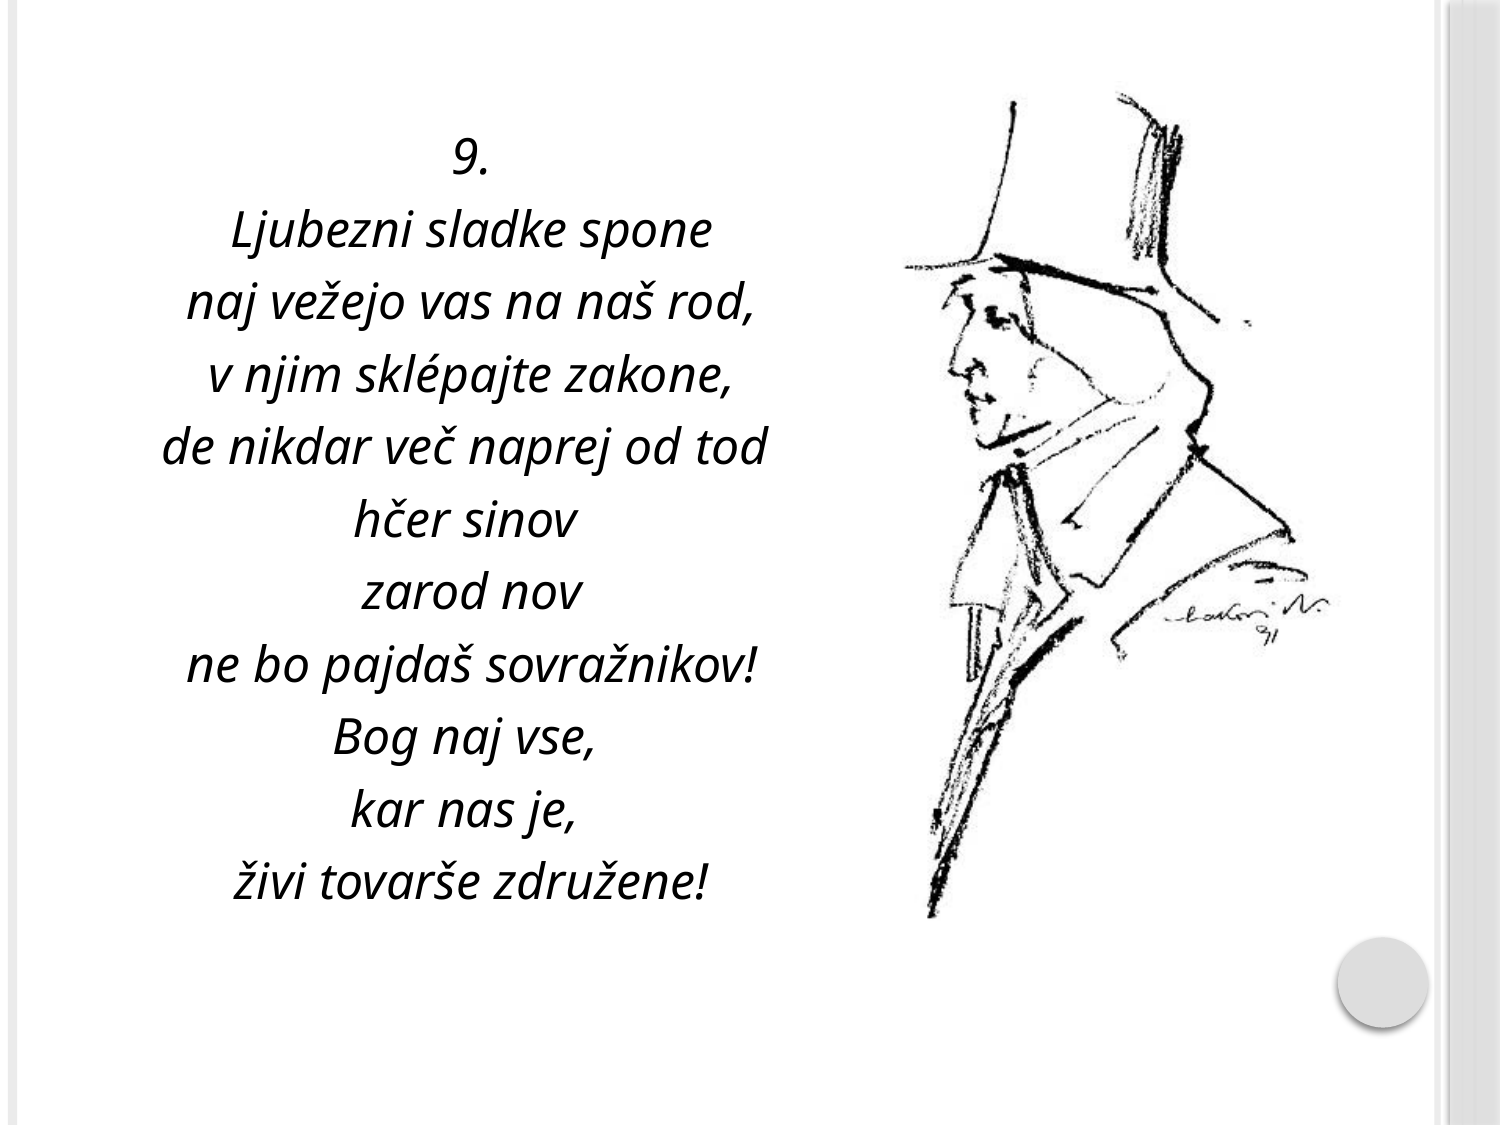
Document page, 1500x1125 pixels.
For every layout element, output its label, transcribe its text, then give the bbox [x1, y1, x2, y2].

picture [890, 81, 1352, 942]
list 9. Ljubezni sladke spone naj vežejo vas na naš rod, v njim sklépajte zakone, de nikdar več naprej od tod hčer sinov zarod nov ne bo pajdaš sovražnikov! Bog naj vse, kar nas je, živi tovarše združene! [0, 117, 1085, 1062]
